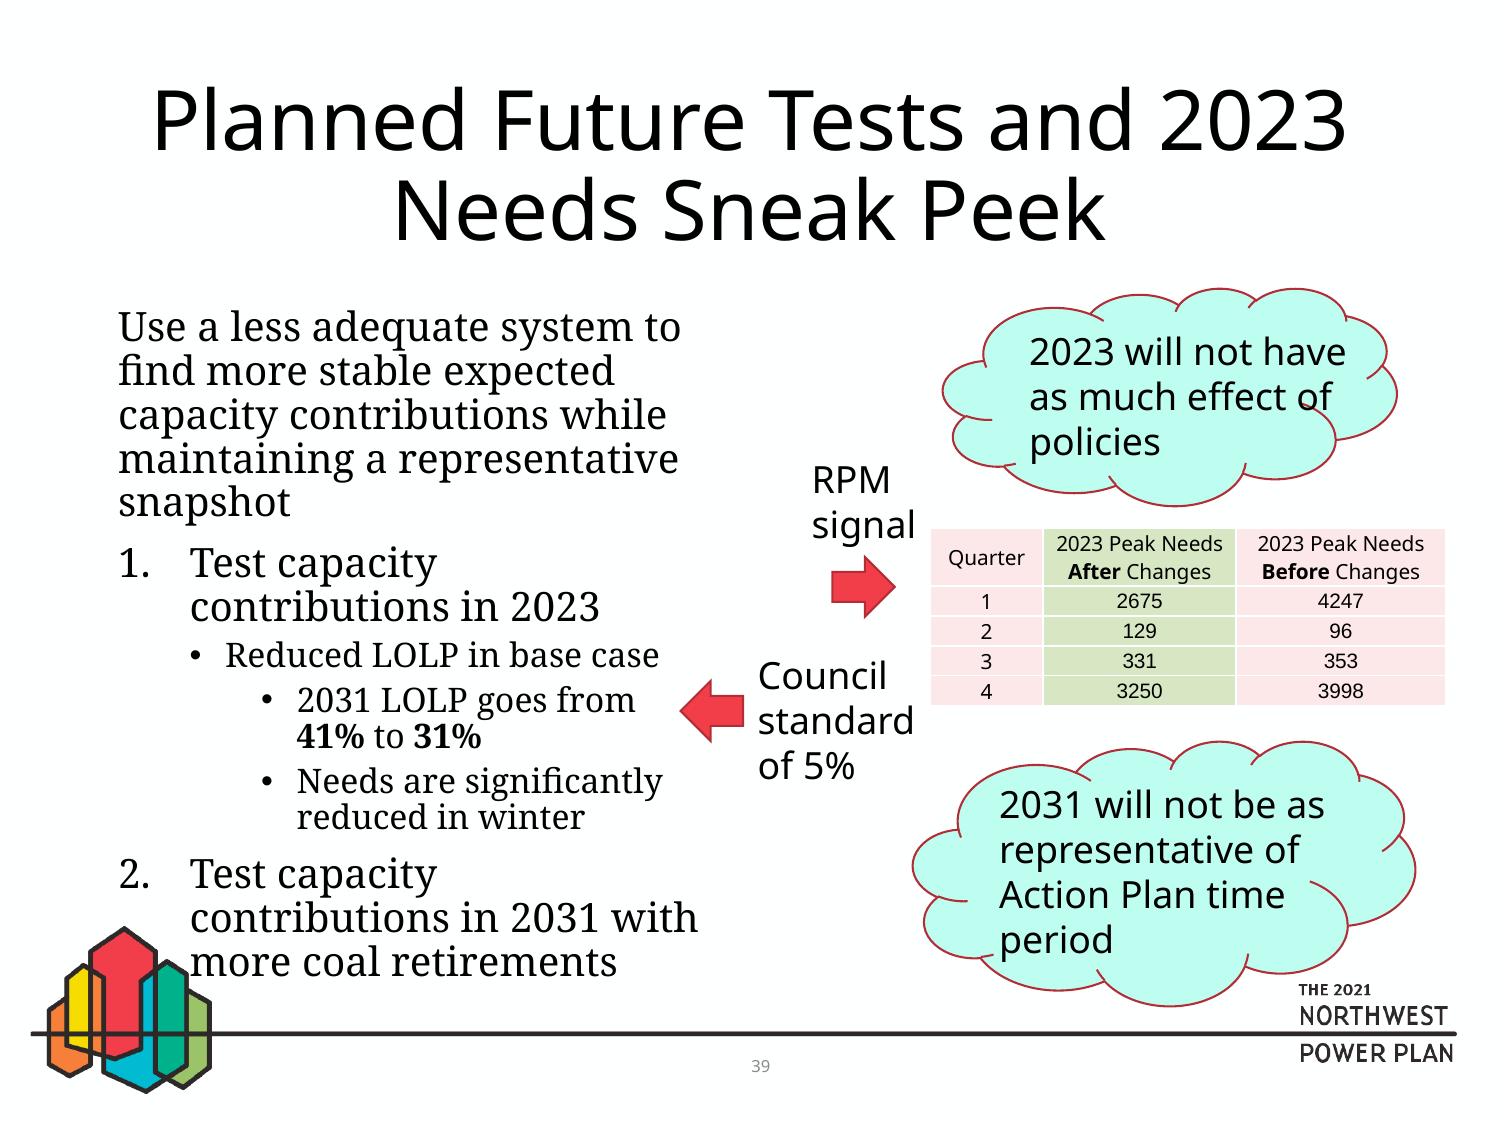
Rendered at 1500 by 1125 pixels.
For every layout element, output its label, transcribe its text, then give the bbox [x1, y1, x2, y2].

table_header 2023 Peak Needs After Changes [1044, 529, 1235, 585]
text_box [941, 287, 1365, 508]
text_box [679, 678, 742, 744]
table_cell 3250 [1044, 676, 1235, 705]
text_box RPM signal [796, 448, 959, 554]
table_cell 3998 [1237, 676, 1445, 705]
text_box [993, 740, 1359, 773]
table_cell 1 [931, 587, 1042, 615]
table_cell 353 [1237, 647, 1445, 675]
text_box [831, 554, 897, 620]
table_cell 2675 [1044, 587, 1235, 615]
title Planned Future Tests and 2023 Needs Sneak Peek [103, 59, 1397, 278]
table_cell 3 [931, 647, 1042, 675]
text_box [989, 969, 1245, 1008]
list Use a less adequate system to find more stable expected capacity contributions while maintaining a representative snapshot Test capacity contributions in 2023 Reduced LOLP in base case 2031 LOLP goes from 41% to 31% Needs are significantly reduced in winter Test capacity contributions in 2031 with more coal retirements [103, 299, 718, 1014]
table_cell 2 [931, 617, 1042, 645]
picture [8, 869, 1480, 1125]
text_box [1367, 776, 1417, 924]
text_box Council standard of 5% [742, 644, 930, 795]
text_box 2031 will not be as representative of Action Plan time period [984, 773, 1367, 969]
text_box [1248, 969, 1313, 975]
table_cell 96 [1237, 617, 1445, 645]
text_box [911, 777, 984, 964]
table_header Quarter [931, 529, 1042, 585]
table_header 2023 Peak Needs Before Changes [1237, 529, 1445, 585]
text_box 2023 will not have as much effect of policies [1014, 321, 1397, 471]
table_cell 331 [1044, 647, 1235, 675]
table_cell 4 [931, 676, 1042, 705]
table_cell 129 [1044, 617, 1235, 645]
slide_number 39 [717, 1037, 805, 1098]
table_cell 4247 [1237, 587, 1445, 615]
